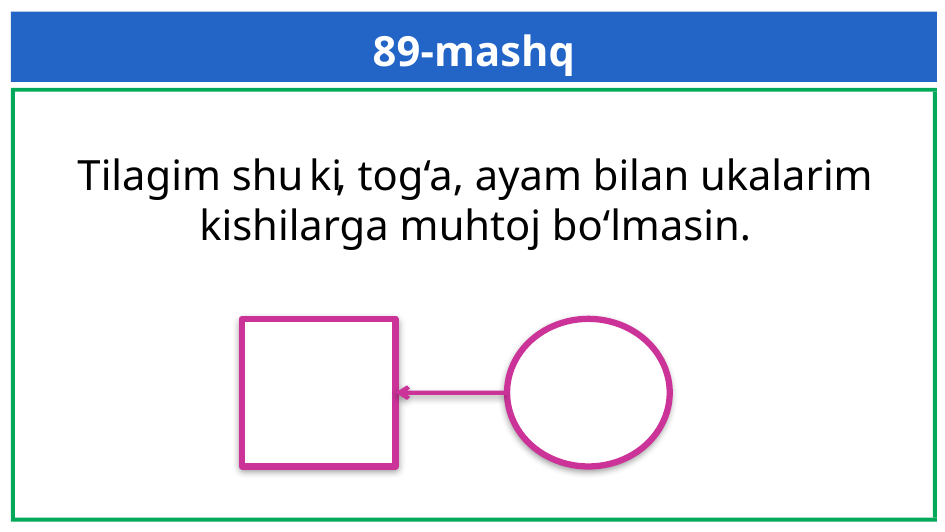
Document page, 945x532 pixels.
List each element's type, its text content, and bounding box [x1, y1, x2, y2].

text_box [239, 316, 399, 470]
text_box 89-mashq [8, 17, 939, 82]
text_box Tilagim shu , tog‘a, ayam bilan ukalarim kishilarga muhtoj bo‘lmasin. [23, 141, 928, 257]
text_box [504, 315, 673, 470]
text_box ki [294, 141, 357, 207]
